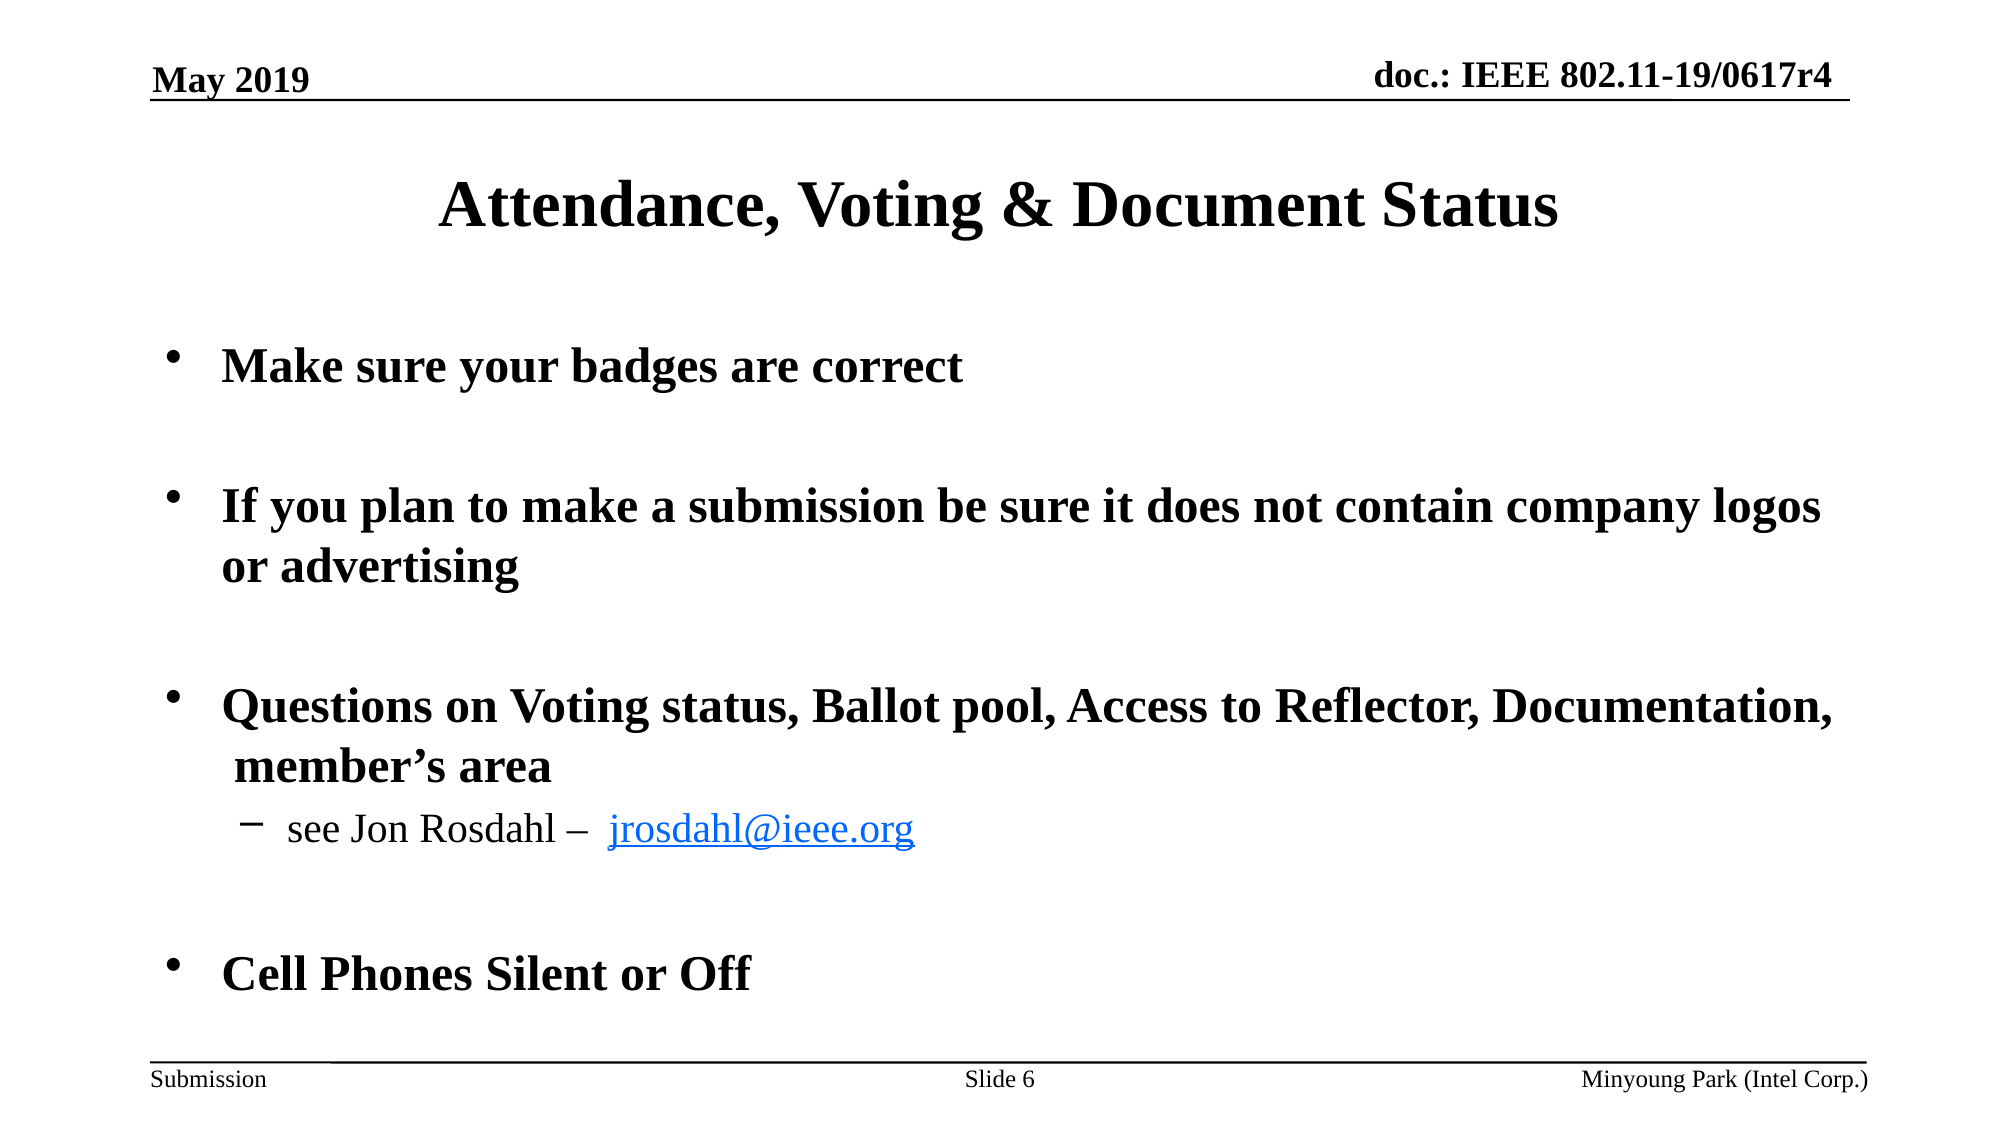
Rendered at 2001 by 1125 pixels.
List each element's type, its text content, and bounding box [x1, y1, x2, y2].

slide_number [152, 54, 347, 101]
slide_number Slide 6 [964, 1061, 1036, 1093]
title Attendance, Voting & Document Status [150, 112, 1850, 288]
list Make sure your badges are correct If you plan to make a submission be sure it does not contain company logos or advertising Questions on Voting status, Ballot pool, Access to Reflector, Documentation, member’s area see Jon Rosdahl – jrosdahl@ieee.org Cell Phones Silent or Off [150, 324, 1850, 1000]
footer Minyoung Park (Intel Corp.) [1266, 1061, 1869, 1093]
